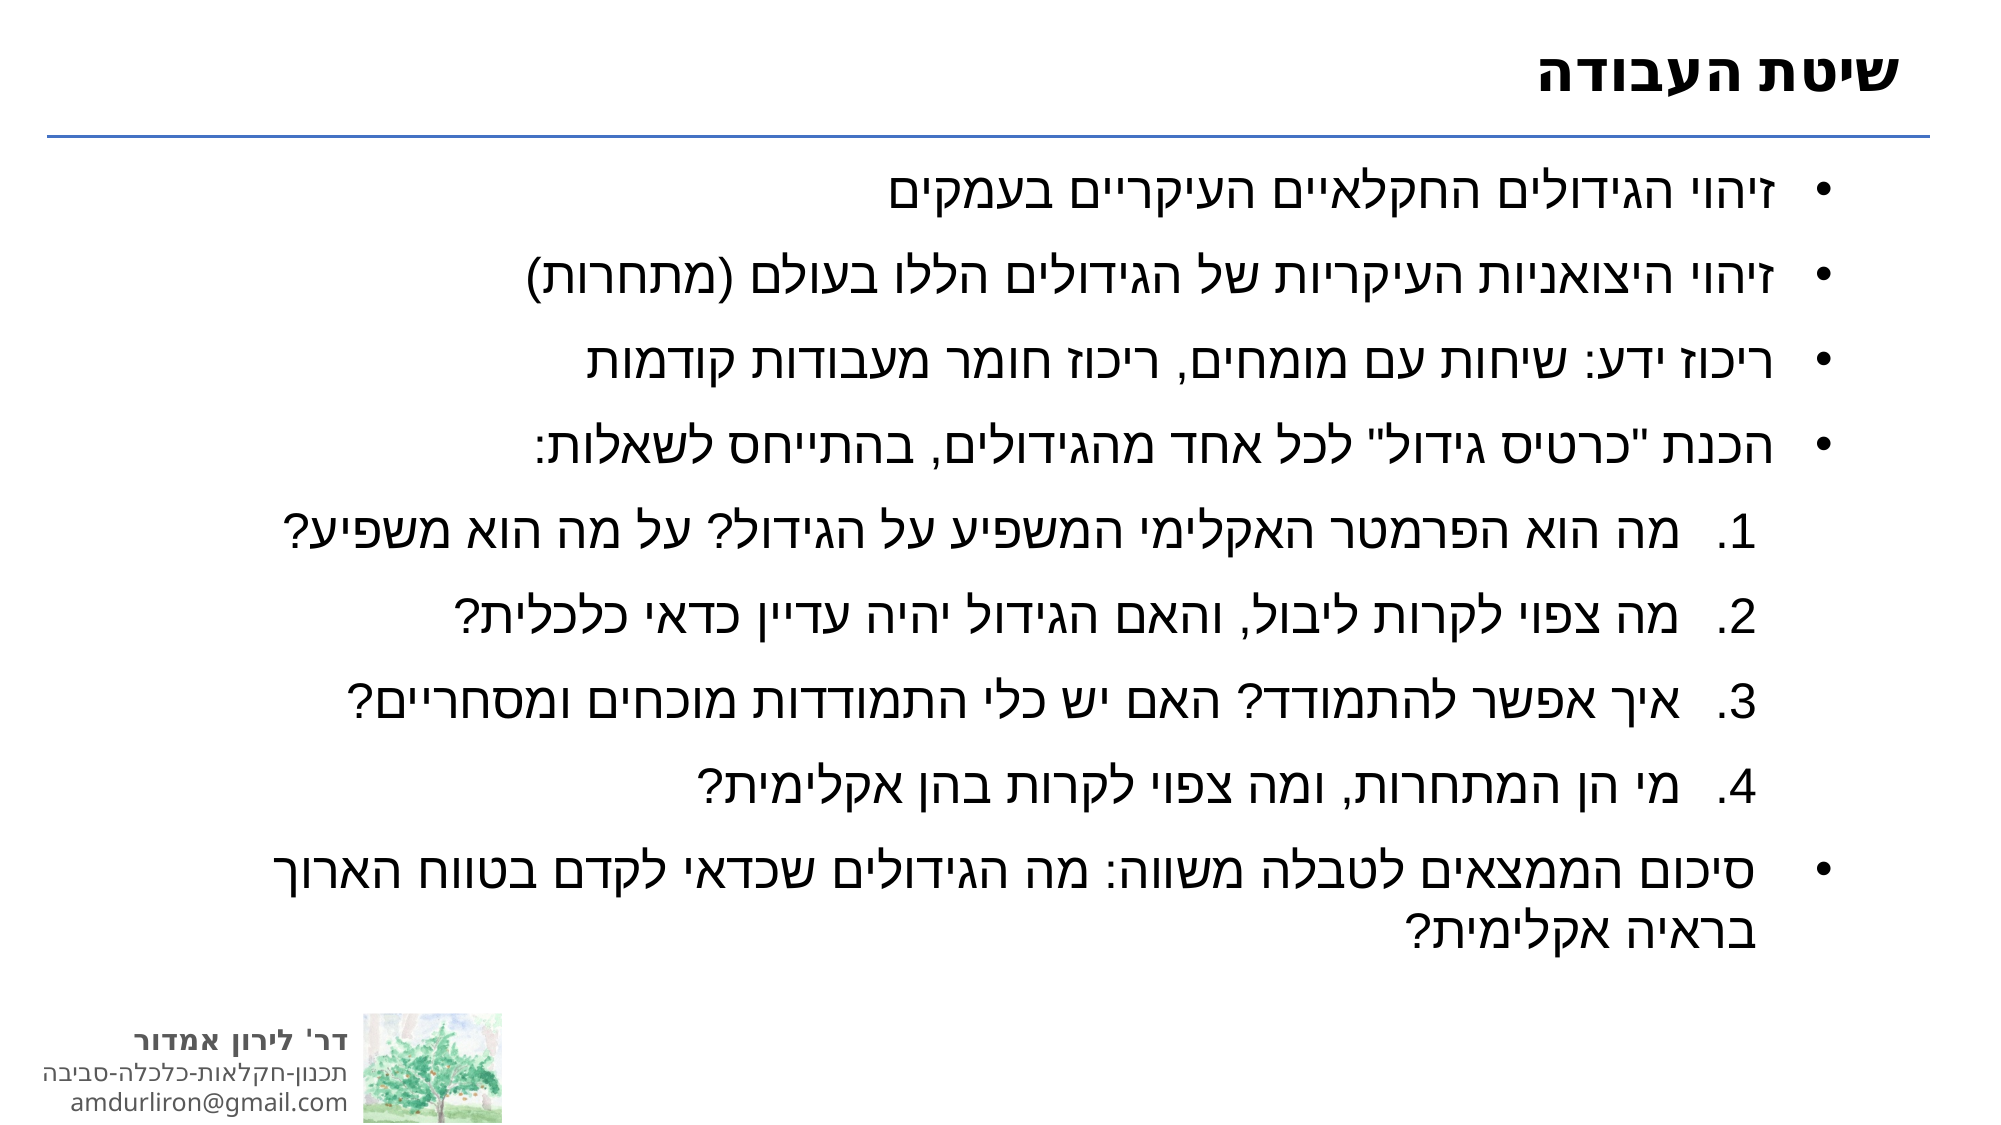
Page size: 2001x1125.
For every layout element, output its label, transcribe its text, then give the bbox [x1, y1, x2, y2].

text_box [19, 1013, 502, 1125]
text_box שיטת העבודה [1127, 25, 1916, 111]
text_box זיהוי הגידולים החקלאיים העיקריים בעמקים זיהוי היצואניות העיקריות של הגידולים הללו בעולם (מתחרות) ריכוז ידע: שיחות עם מומחים, ריכוז חומר מעבודות קודמות הכנת "כרטיס גידול" לכל אחד מהגידולים, בהתייחס לשאלות: מה הוא הפרמטר האקלימי המשפיע על הגידול? על מה הוא משפיע? מה צפוי לקרות ליבול, והאם הגידול יהיה עדיין כדאי כלכלית? איך אפשר להתמודד? האם יש כלי התמודדות מוכחים ומסחריים? מי הן המתחרות, ומה צפוי לקרות בהן אקלימית? סיכום הממצאים לטבלה משווה: מה הגידולים שכדאי לקדם בטווח הארוך בראיה אקלימית? [213, 150, 1848, 966]
